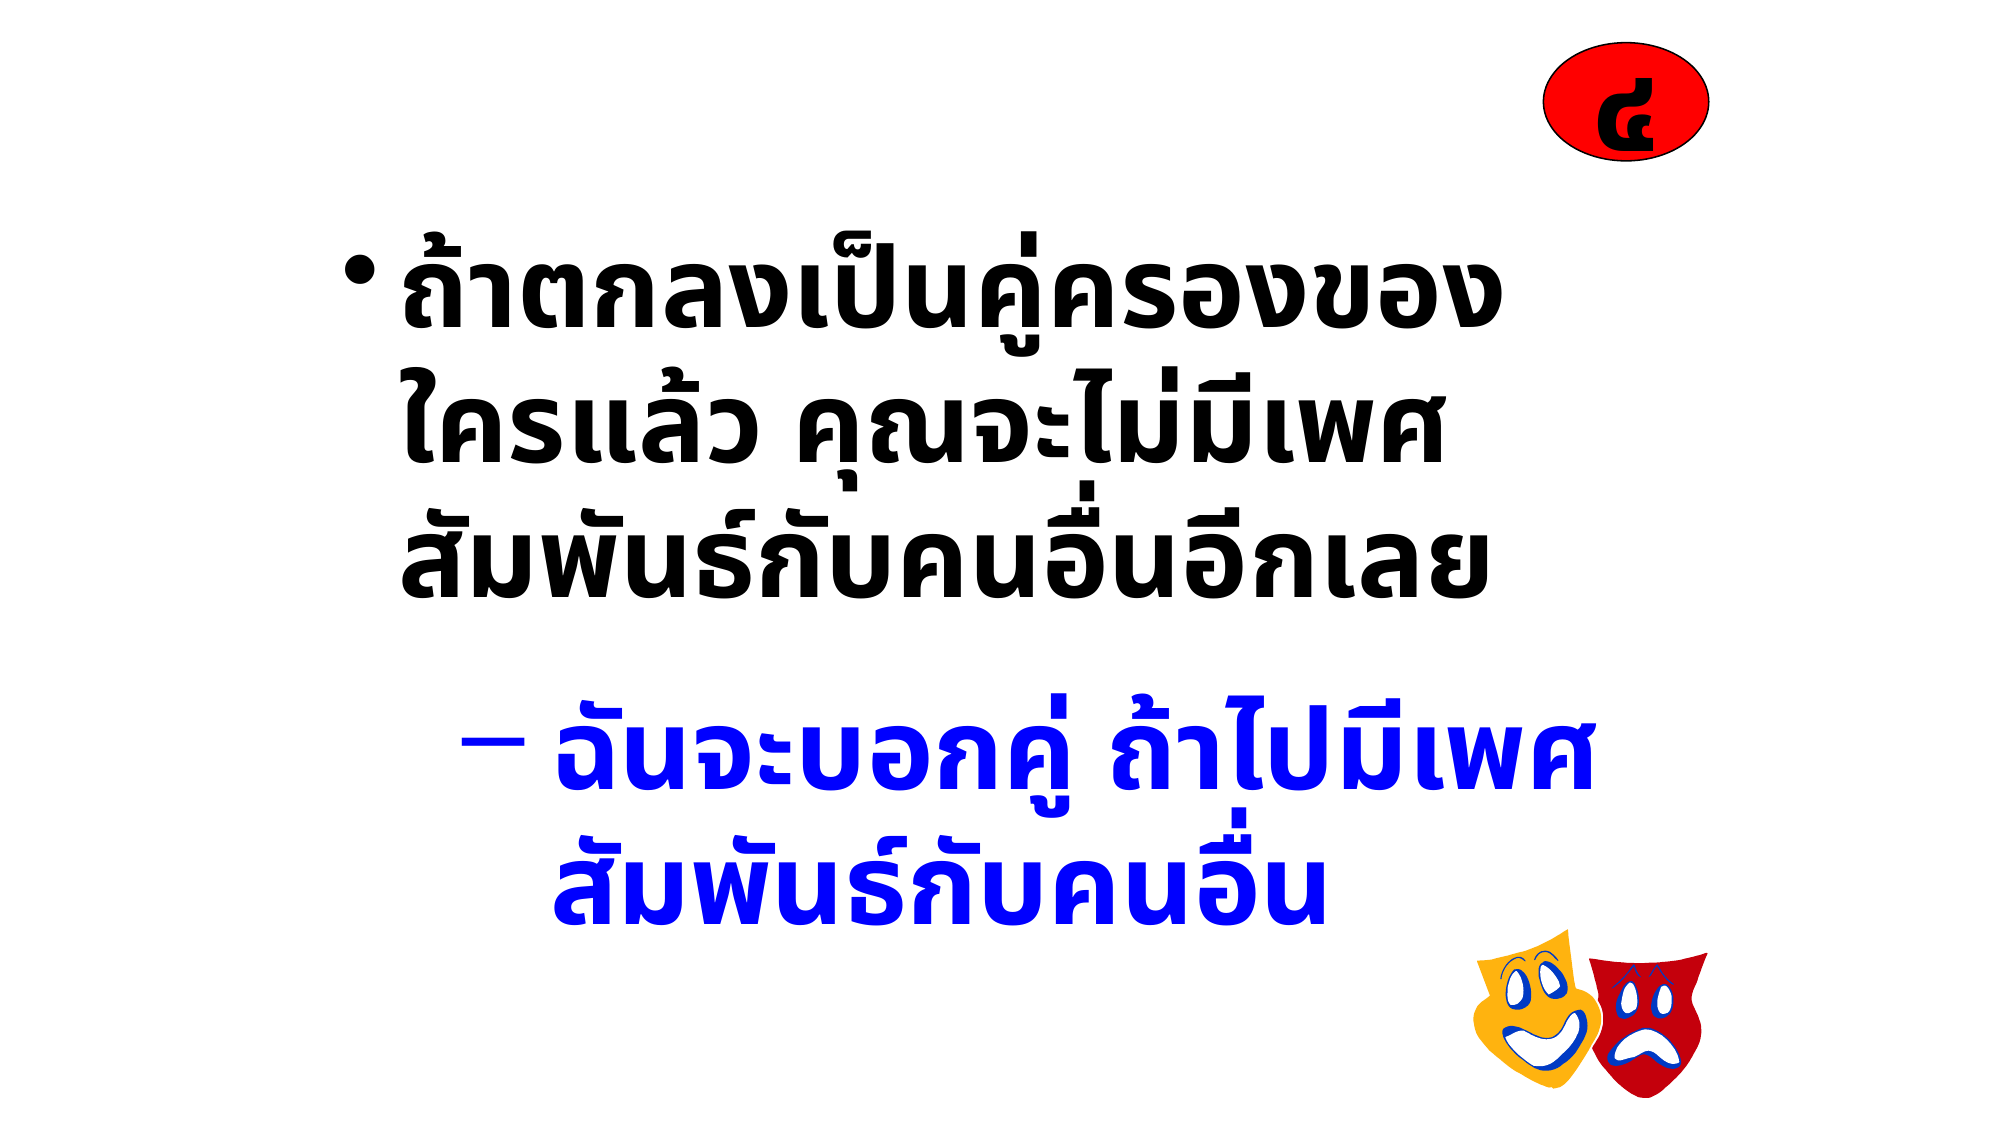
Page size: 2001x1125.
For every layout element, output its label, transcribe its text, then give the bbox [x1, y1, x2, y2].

picture [1472, 928, 1709, 1099]
text_box ๔ [1543, 42, 1709, 161]
text_box ถ้าตกลงเป็นคู่ครองของใครแล้ว คุณจะไม่มีเพศสัมพันธ์กับคนอื่นอีกเลย ฉันจะบอกคู่ ถ้าไปมีเพศสัมพันธ์กับคนอื่น [326, 207, 1652, 910]
